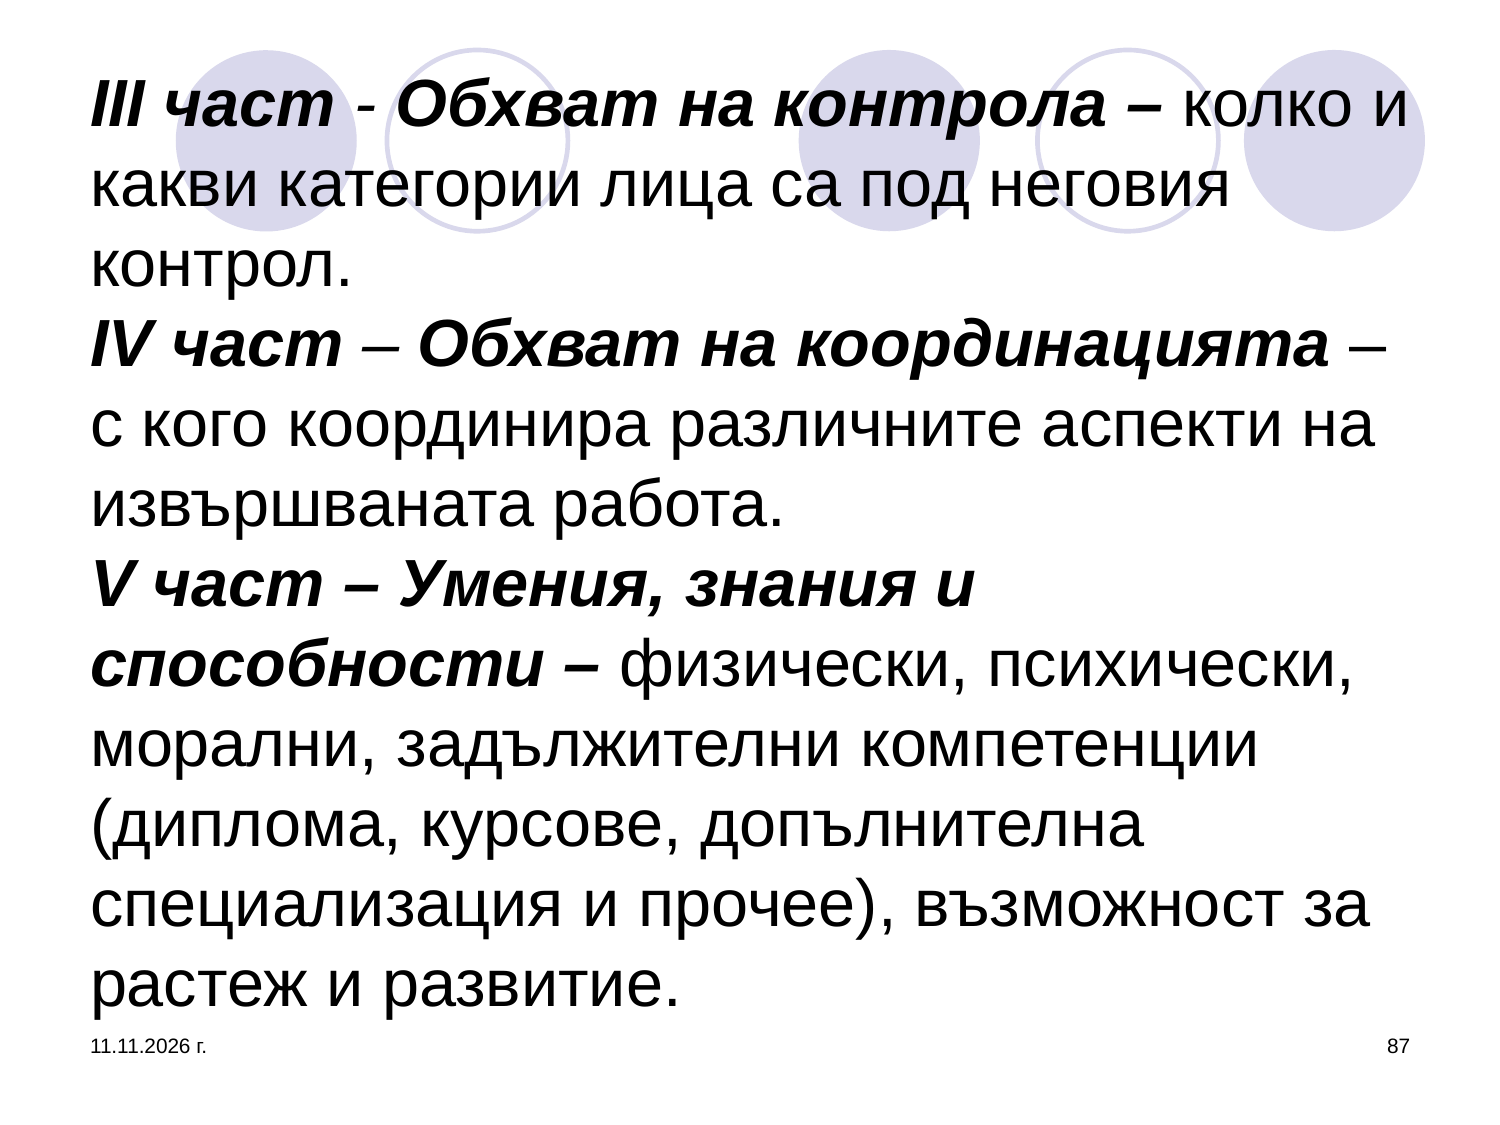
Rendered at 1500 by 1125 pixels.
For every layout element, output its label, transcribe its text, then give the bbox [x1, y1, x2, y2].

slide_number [75, 1025, 425, 1100]
title III част - Обхват на контрола – колко и какви категории лица са под неговия контрол. IV част – Обхват на координацията – с кого координира различните аспекти на извършваната работа. V част – Умения, знания и способности – физически, психически, морални, задължителни компетенции (диплома, курсове, допълнителна специализация и прочее), възможност за растеж и развитие. [75, 45, 1425, 1035]
slide_number 87 [1074, 1025, 1425, 1100]
